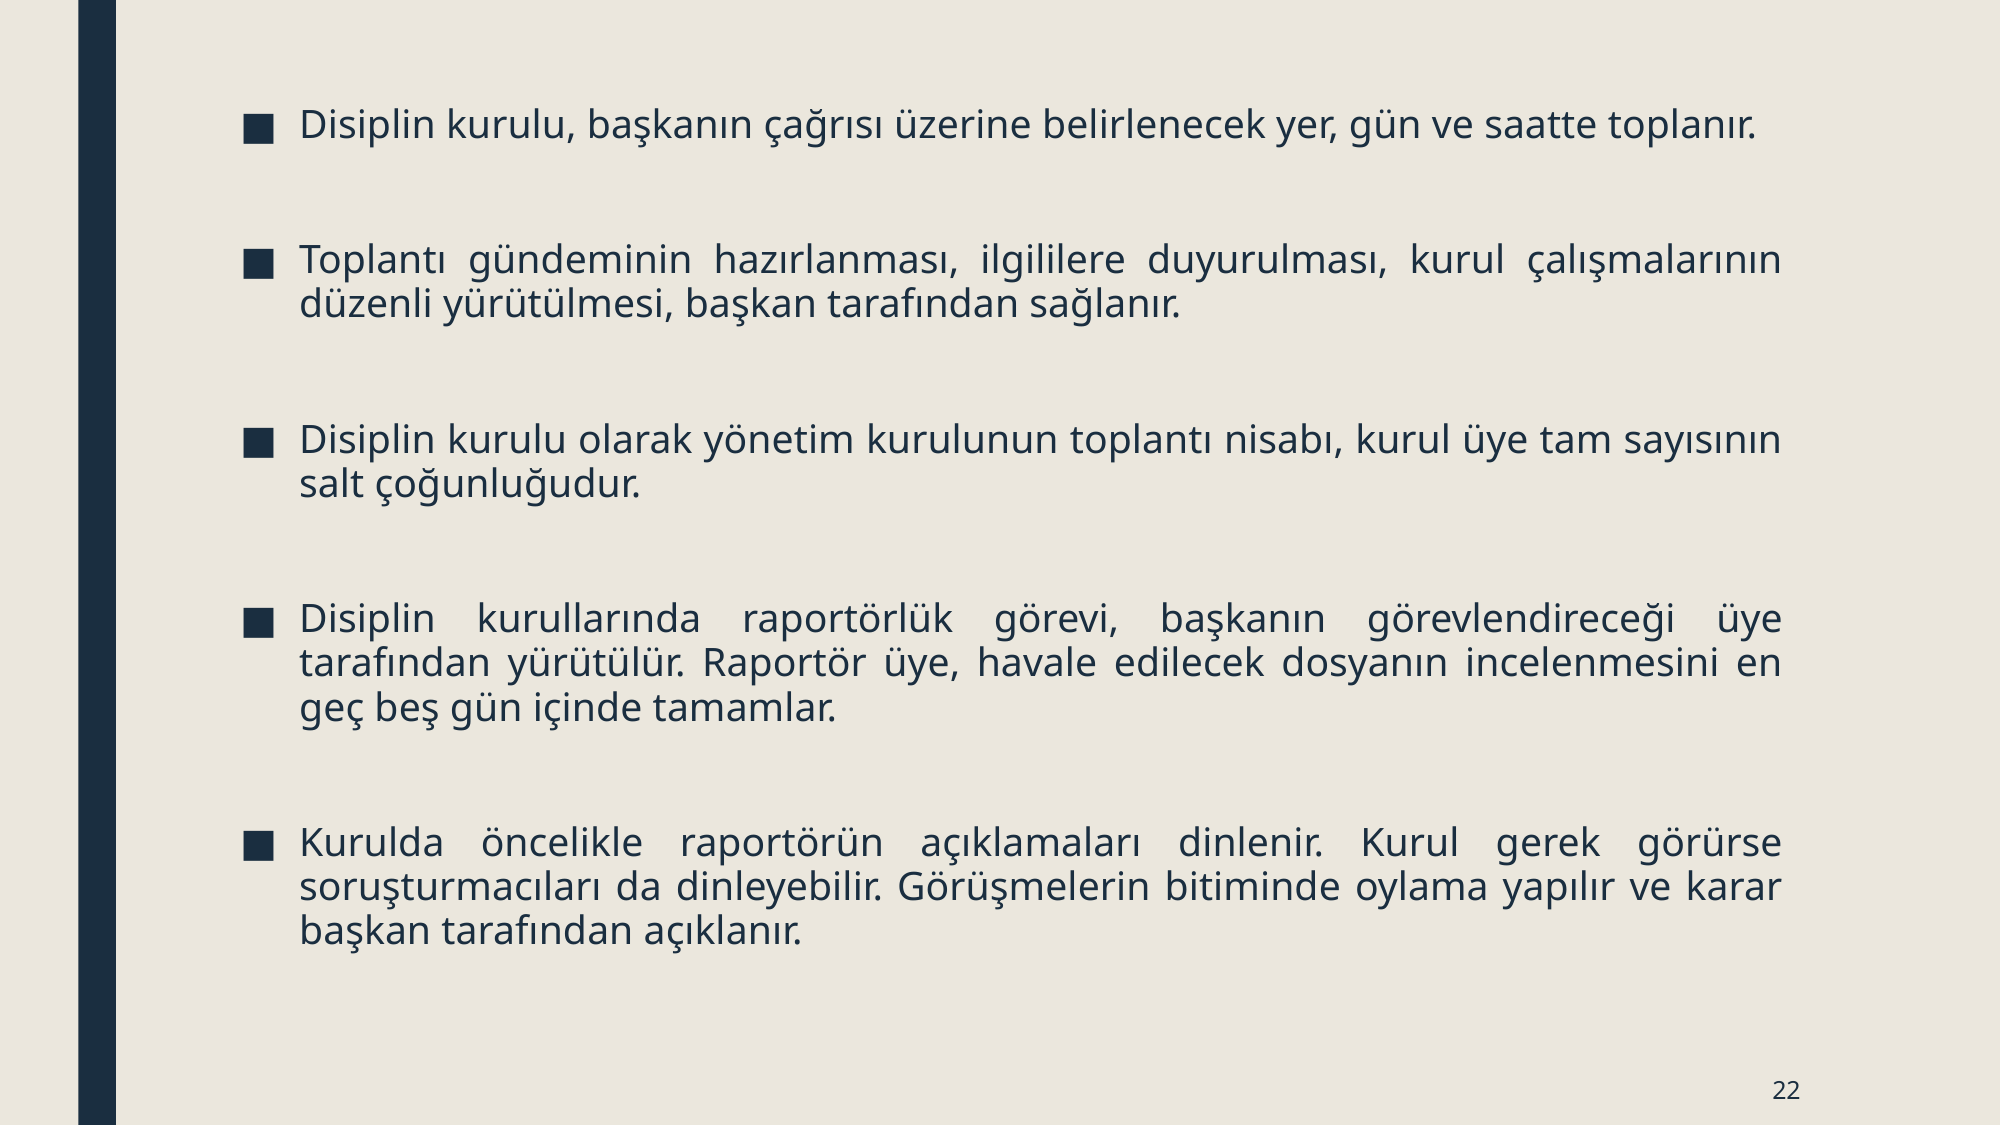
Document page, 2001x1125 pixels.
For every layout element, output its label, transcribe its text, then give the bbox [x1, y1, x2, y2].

slide_number 22 [1553, 1058, 1816, 1125]
list Disiplin kurulu, başkanın çağrısı üzerine belirlenecek yer, gün ve saatte toplanır. Toplantı gündeminin hazırlanması, ilgililere duyurulması, kurul çalışmalarının düzenli yürütülmesi, başkan tarafından sağlanır. Disiplin kurulu olarak yönetim kurulunun toplantı nisabı, kurul üye tam sayısının salt çoğunluğudur. Disiplin kurullarında raportörlük görevi, başkanın görevlendireceği üye tarafından yürütülür. Raportör üye, havale edilecek dosyanın incelenmesini en geç beş gün içinde tamamlar. Kurulda öncelikle raportörün açıklamaları dinlenir. Kurul gerek görürse soruşturmacıları da dinleyebilir. Görüşmelerin bitiminde oylama yapılır ve karar başkan tarafından açıklanır. [225, 95, 1800, 963]
